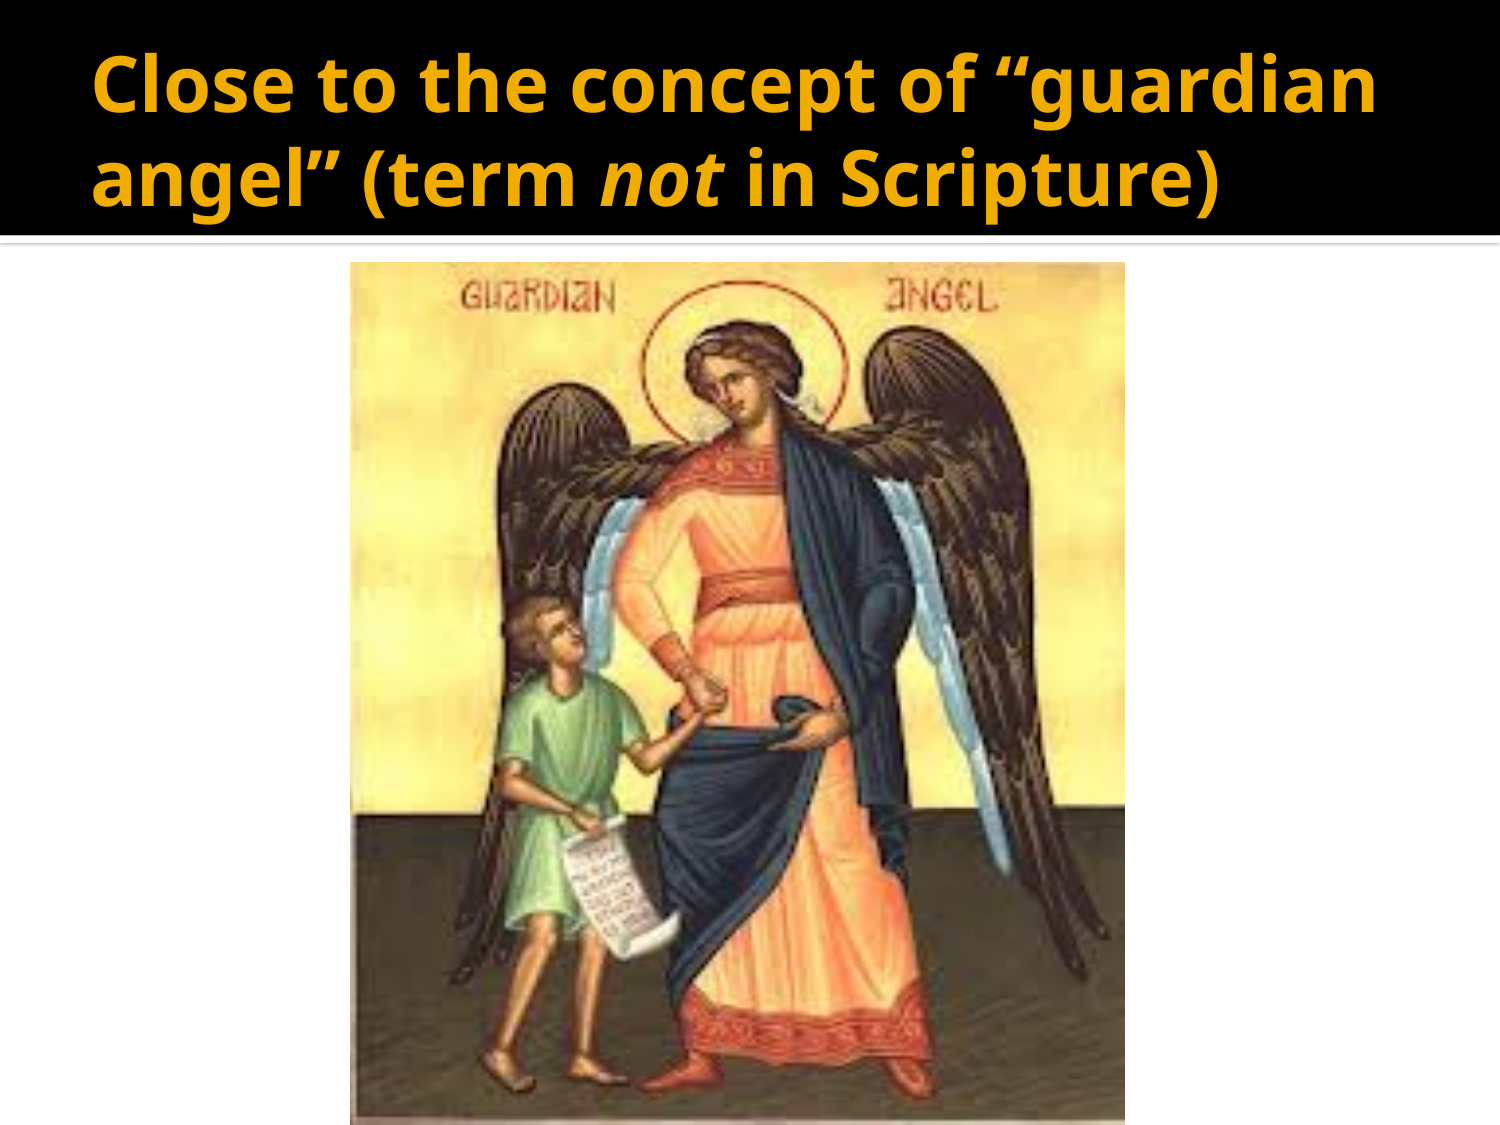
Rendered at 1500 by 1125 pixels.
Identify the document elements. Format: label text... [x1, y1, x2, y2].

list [349, 262, 1125, 1125]
title Close to the concept of “guardian angel” (term not in Scripture) [75, 25, 1425, 231]
